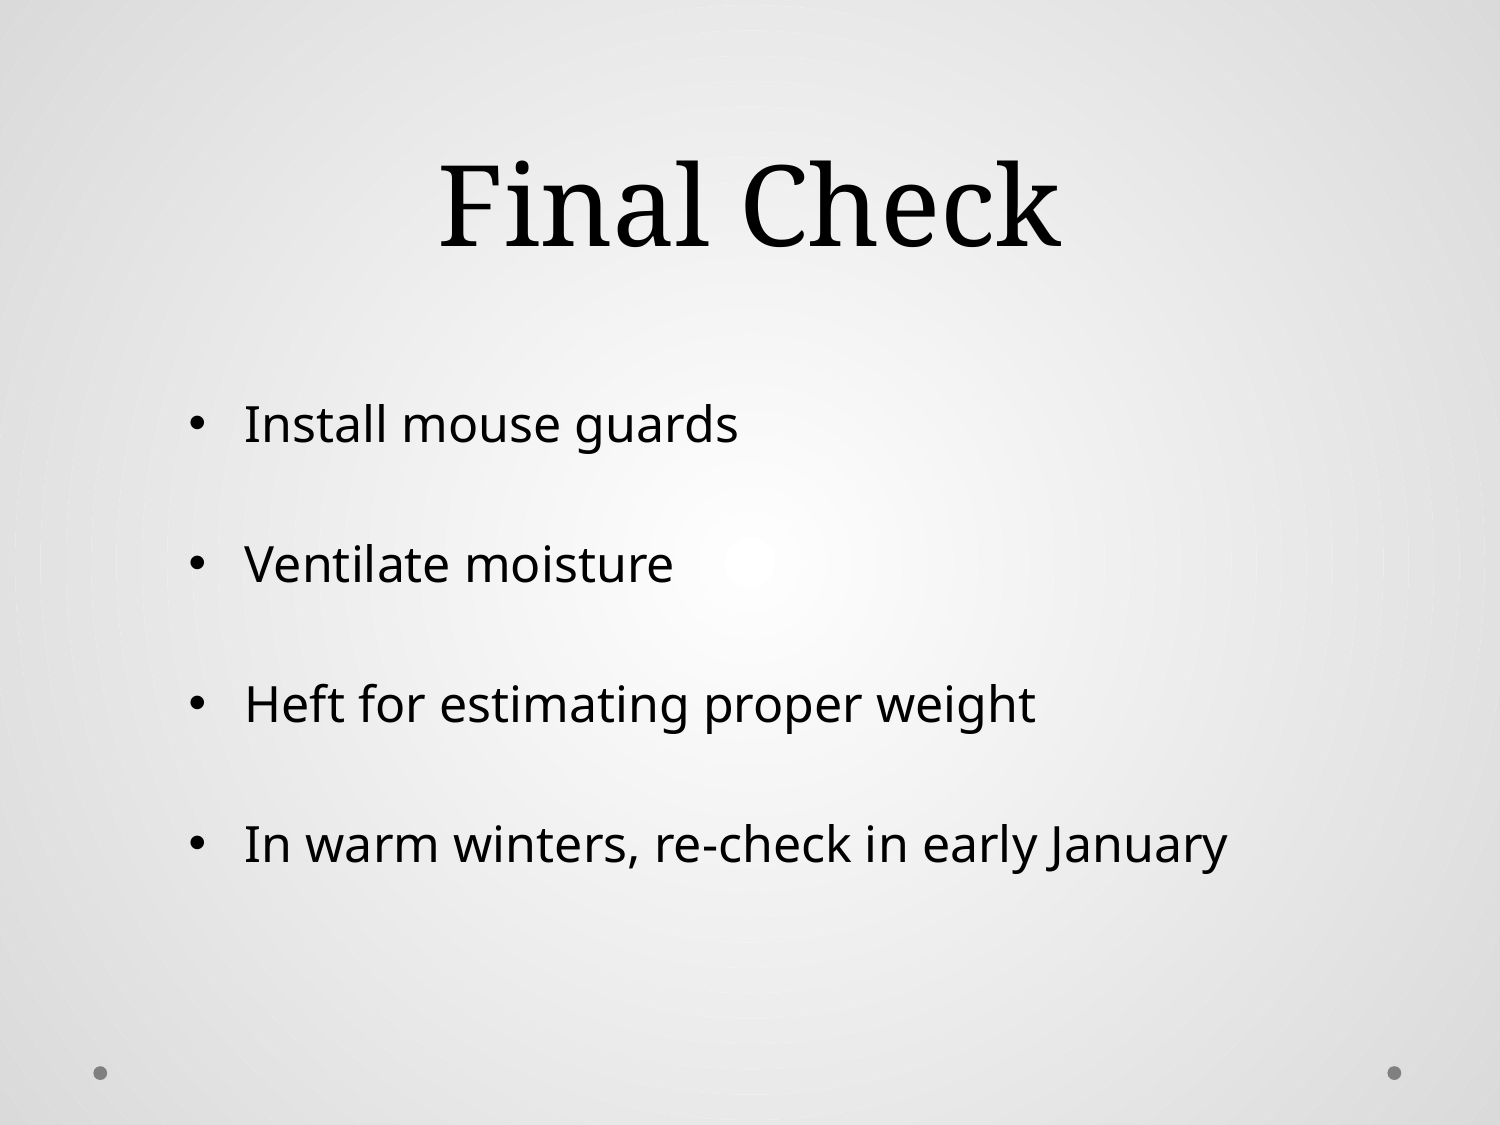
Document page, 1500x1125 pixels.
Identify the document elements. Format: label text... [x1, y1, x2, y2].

list Install mouse guards Ventilate moisture Heft for estimating proper weight In warm winters, re-check in early January [173, 385, 1327, 923]
title Final Check [75, 14, 1425, 277]
